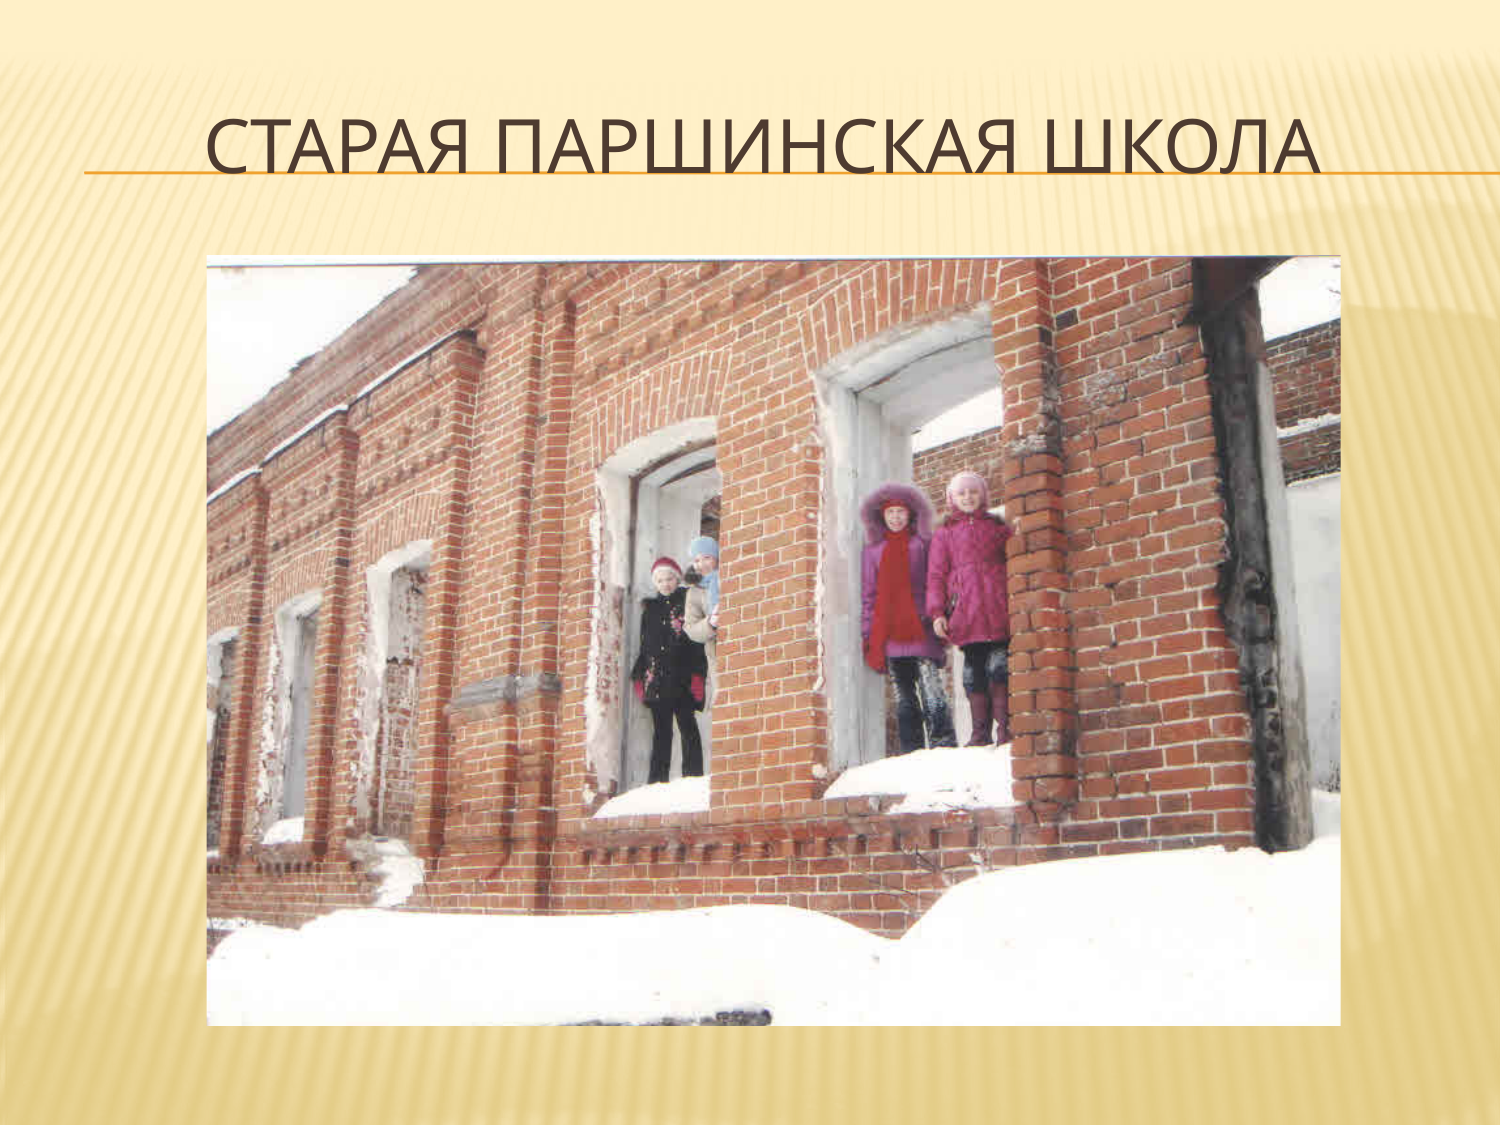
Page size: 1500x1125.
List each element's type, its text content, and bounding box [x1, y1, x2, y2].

title Старая паршинская школа [50, 75, 1475, 213]
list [206, 254, 1341, 1027]
